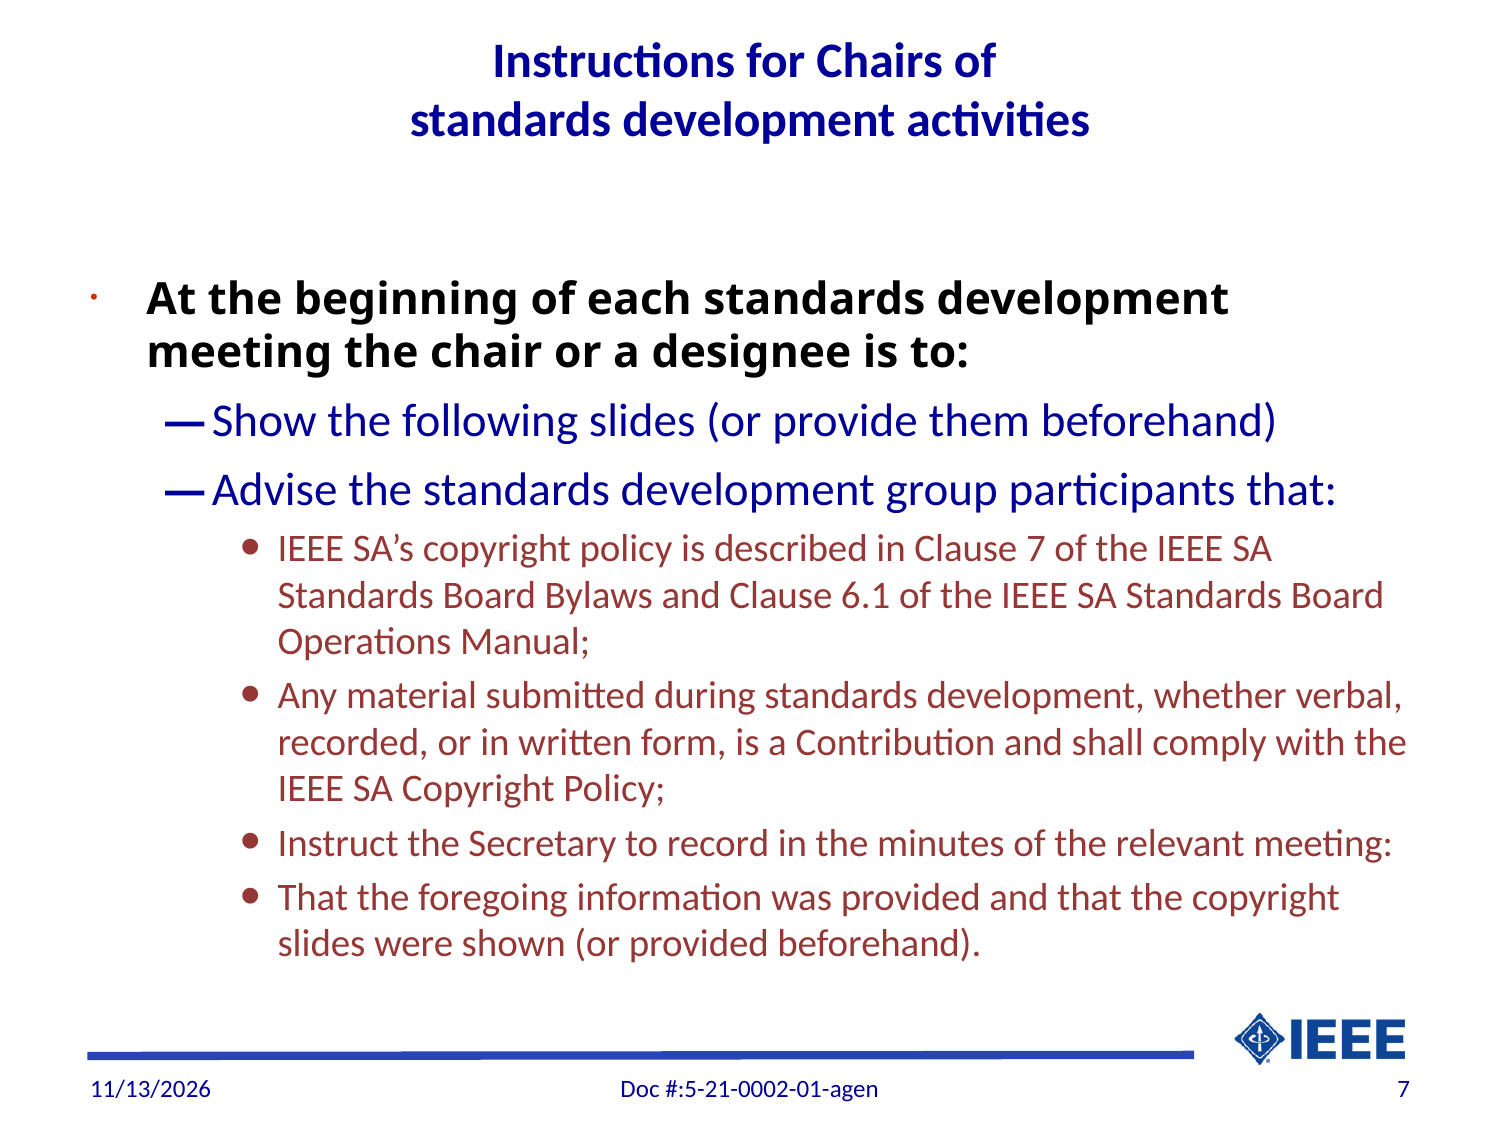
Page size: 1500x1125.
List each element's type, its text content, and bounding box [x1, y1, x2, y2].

picture [1231, 1011, 1406, 1057]
title Instructions for Chairs of standards development activities [75, 19, 1425, 155]
text_box Doc #:5-21-0002-01-agen [512, 1057, 988, 1118]
text_box 8/2/2023 [75, 1057, 425, 1118]
slide_number 7 [1074, 1057, 1425, 1118]
list At the beginning of each standards development meeting the chair or a designee is to: Show the following slides (or provide them beforehand) Advise the standards development group participants that: IEEE SA’s copyright policy is described in Clause 7 of the IEEE SA Standards Board Bylaws and Clause 6.1 of the IEEE SA Standards Board Operations Manual; Any material submitted during standards development, whether verbal, recorded, or in written form, is a Contribution and shall comply with the IEEE SA Copyright Policy; Instruct the Secretary to record in the minutes of the relevant meeting: That the foregoing information was provided and that the copyright slides were shown (or provided beforehand). [75, 262, 1425, 1005]
